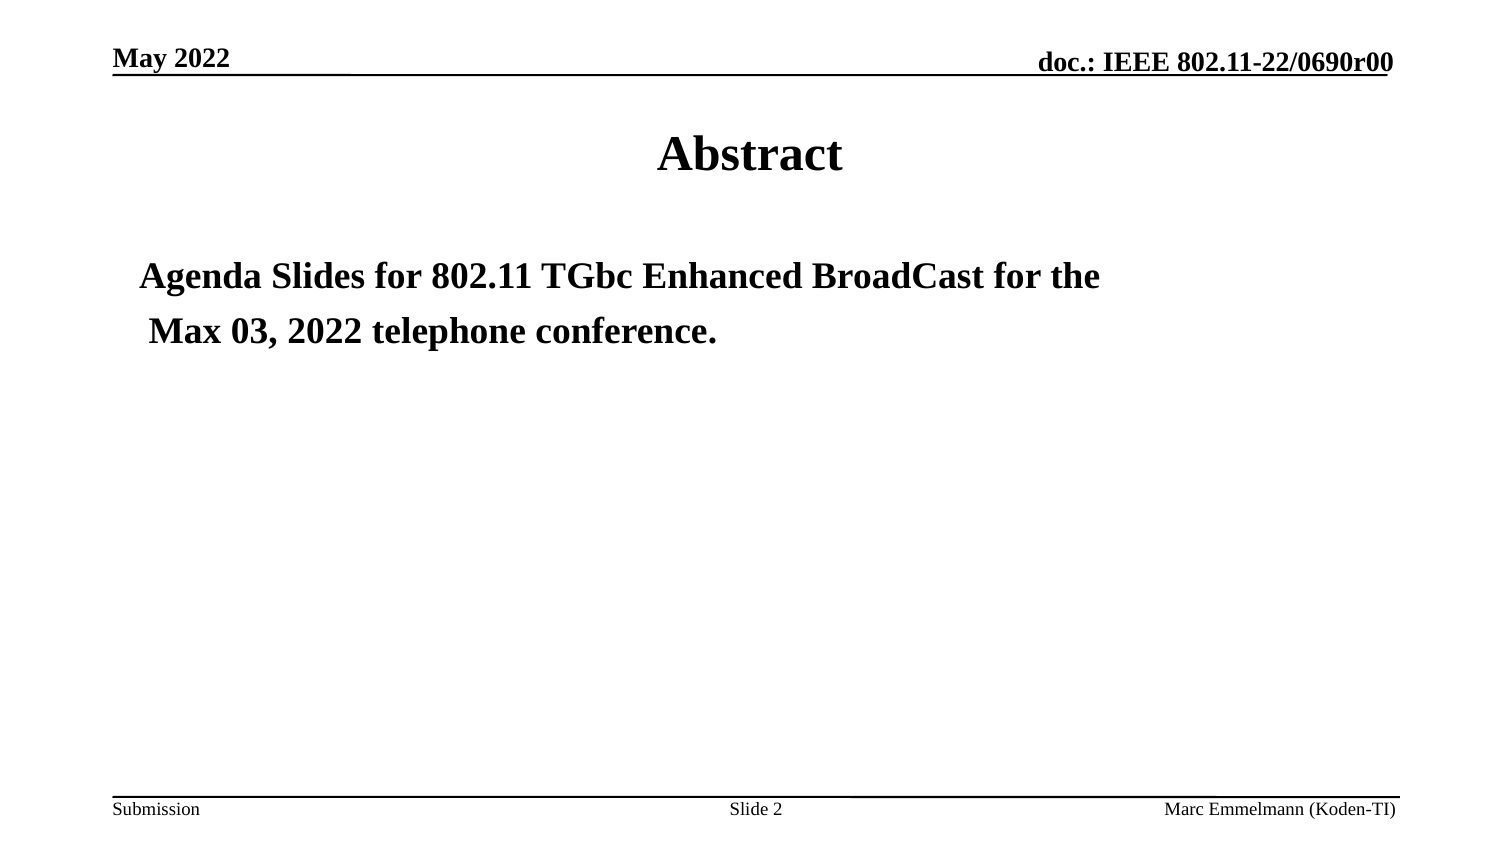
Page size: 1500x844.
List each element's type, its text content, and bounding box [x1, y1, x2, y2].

footer Marc Emmelmann (Koden-TI) [1021, 796, 1397, 820]
title Abstract [271, 84, 1229, 216]
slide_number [112, 39, 432, 74]
list Agenda Slides for 802.11 TGbc Enhanced BroadCast for the Max 03, 2022 telephone conference. [123, 243, 1397, 751]
slide_number Slide 2 [712, 796, 800, 842]
